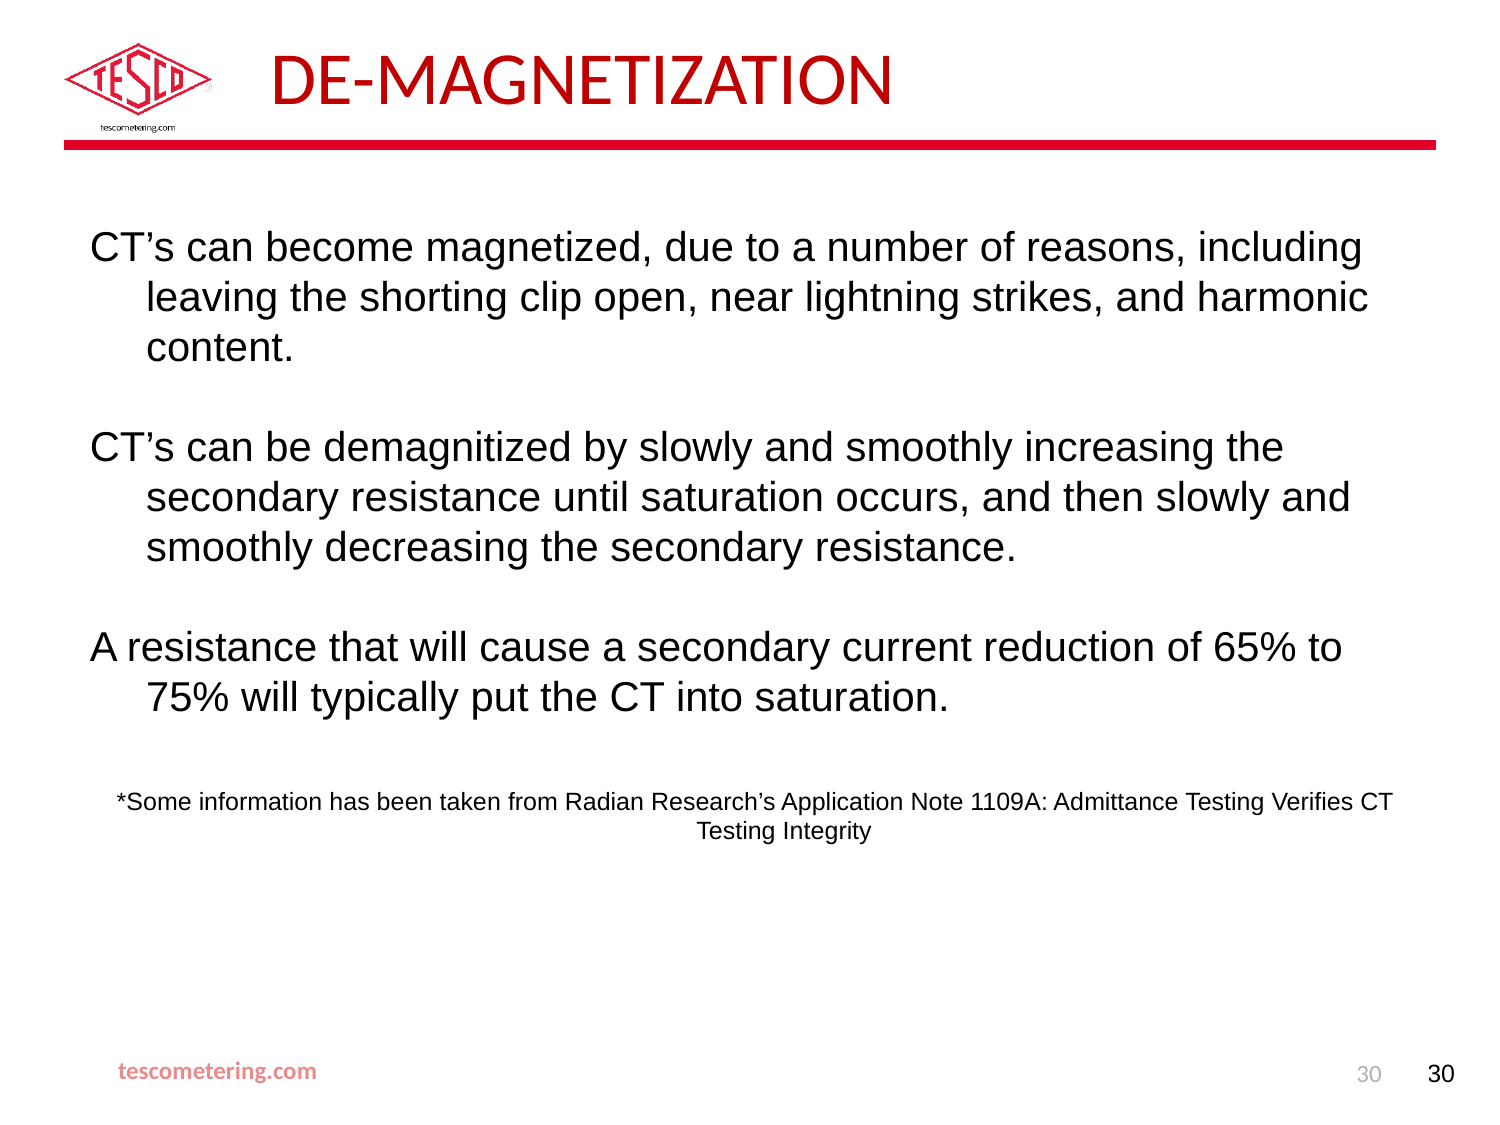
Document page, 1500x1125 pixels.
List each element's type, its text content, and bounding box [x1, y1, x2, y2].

slide_number 30 [1059, 1042, 1397, 1103]
text_box CT’s can become magnetized, due to a number of reasons, including leaving the shorting clip open, near lightning strikes, and harmonic content. CT’s can be demagnitized by slowly and smoothly increasing the secondary resistance until saturation occurs, and then slowly and smoothly decreasing the secondary resistance. A resistance that will cause a secondary current reduction of 65% to 75% will typically put the CT into saturation. *Some information has been taken from Radian Research’s Application Note 1109A: Admittance Testing Verifies CT Testing Integrity [74, 212, 1438, 853]
title De-magnetization [255, 24, 1438, 137]
footer tescometering.com [103, 1039, 610, 1100]
picture [64, 43, 212, 133]
